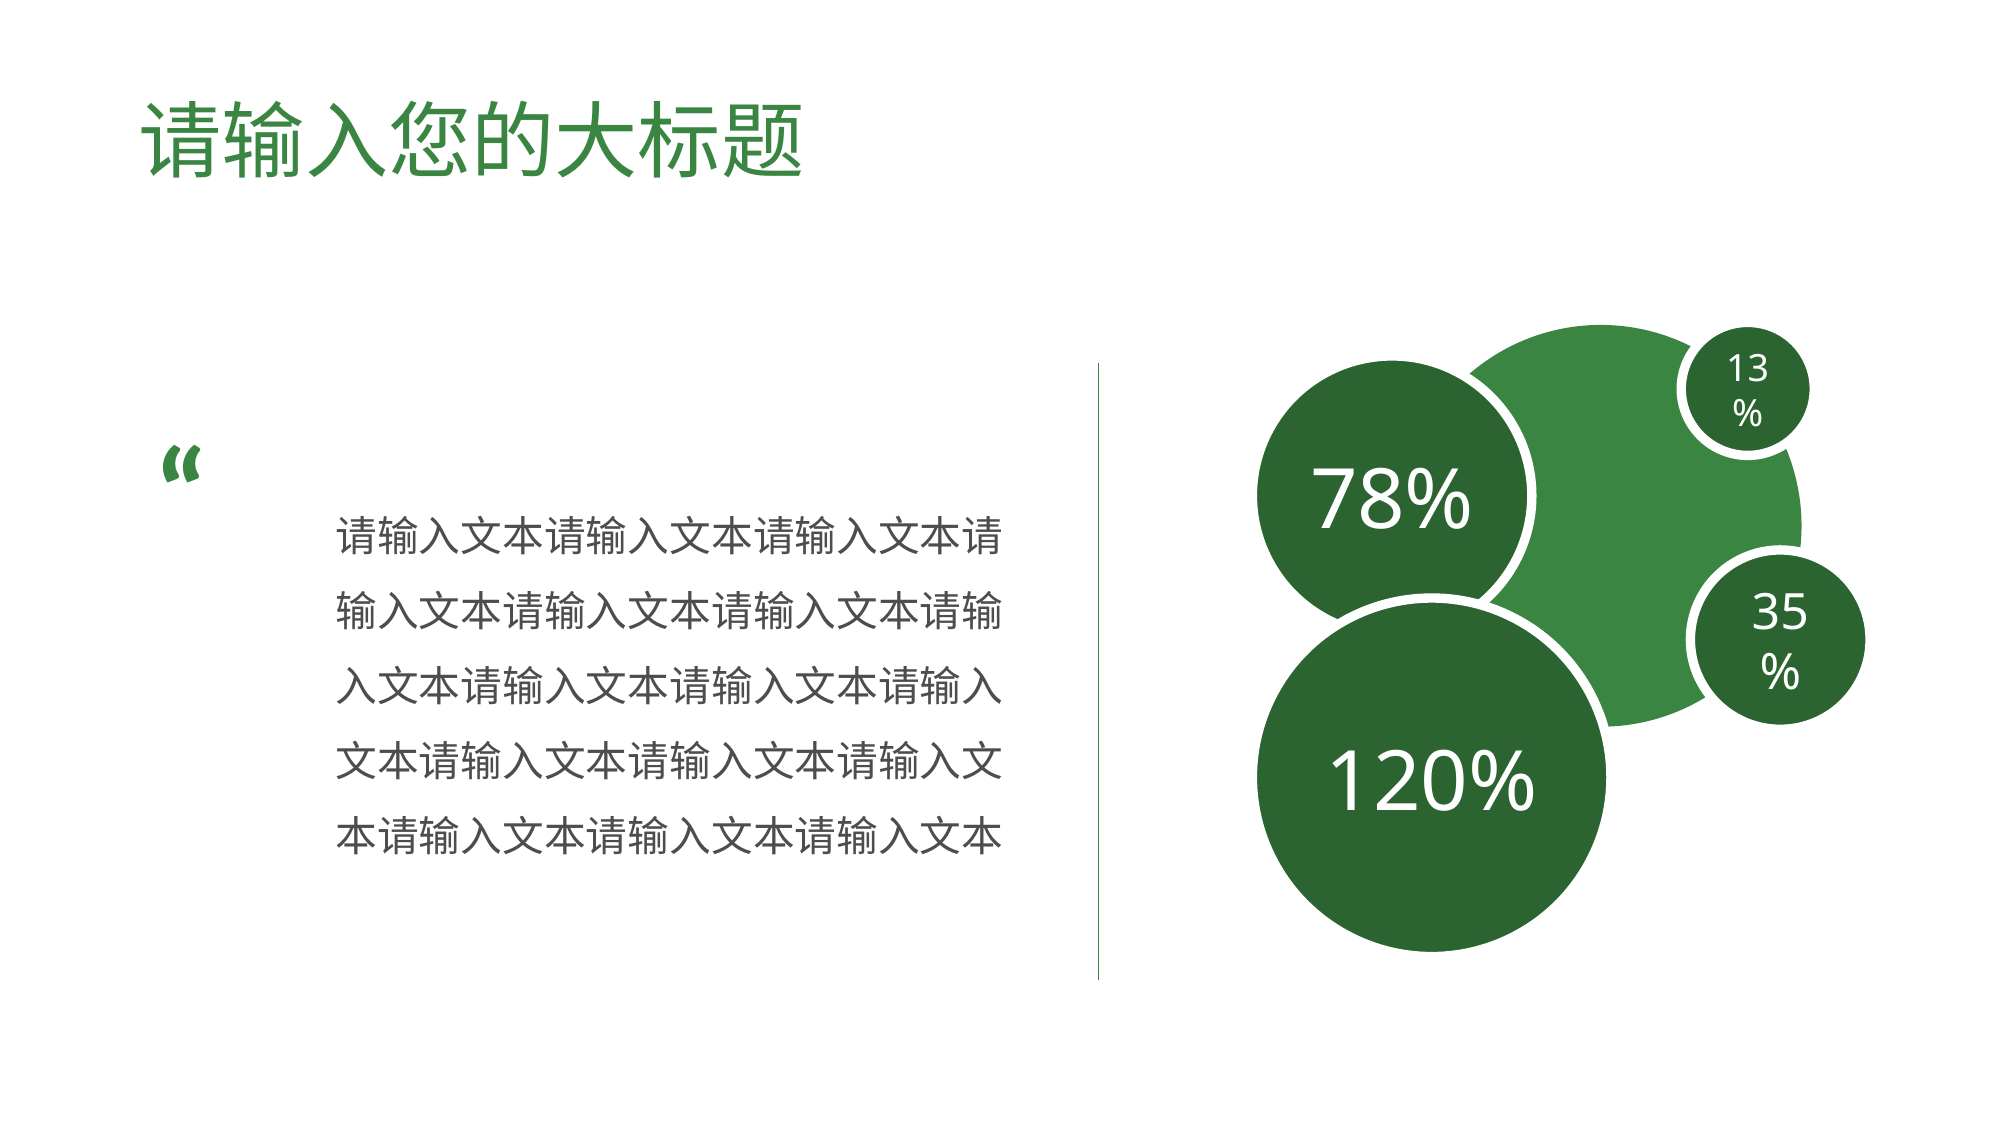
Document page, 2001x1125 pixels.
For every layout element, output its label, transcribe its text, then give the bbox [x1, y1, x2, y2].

text_box [1466, 323, 1803, 728]
text_box 13% [1680, 321, 1816, 457]
text_box “ [28, 404, 336, 570]
text_box 120% [1251, 596, 1612, 958]
text_box 78% [1251, 354, 1533, 625]
text_box 请输入文本请输入文本请输入文本请输入文本请输入文本请输入文本请输入文本请输入文本请输入文本请输入文本请输入文本请输入文本请输入文本请输入文本请输入文本请输入文本 [335, 484, 1009, 860]
text_box 35% [1689, 548, 1872, 731]
title 请输入您的大标题 [123, 60, 1802, 198]
